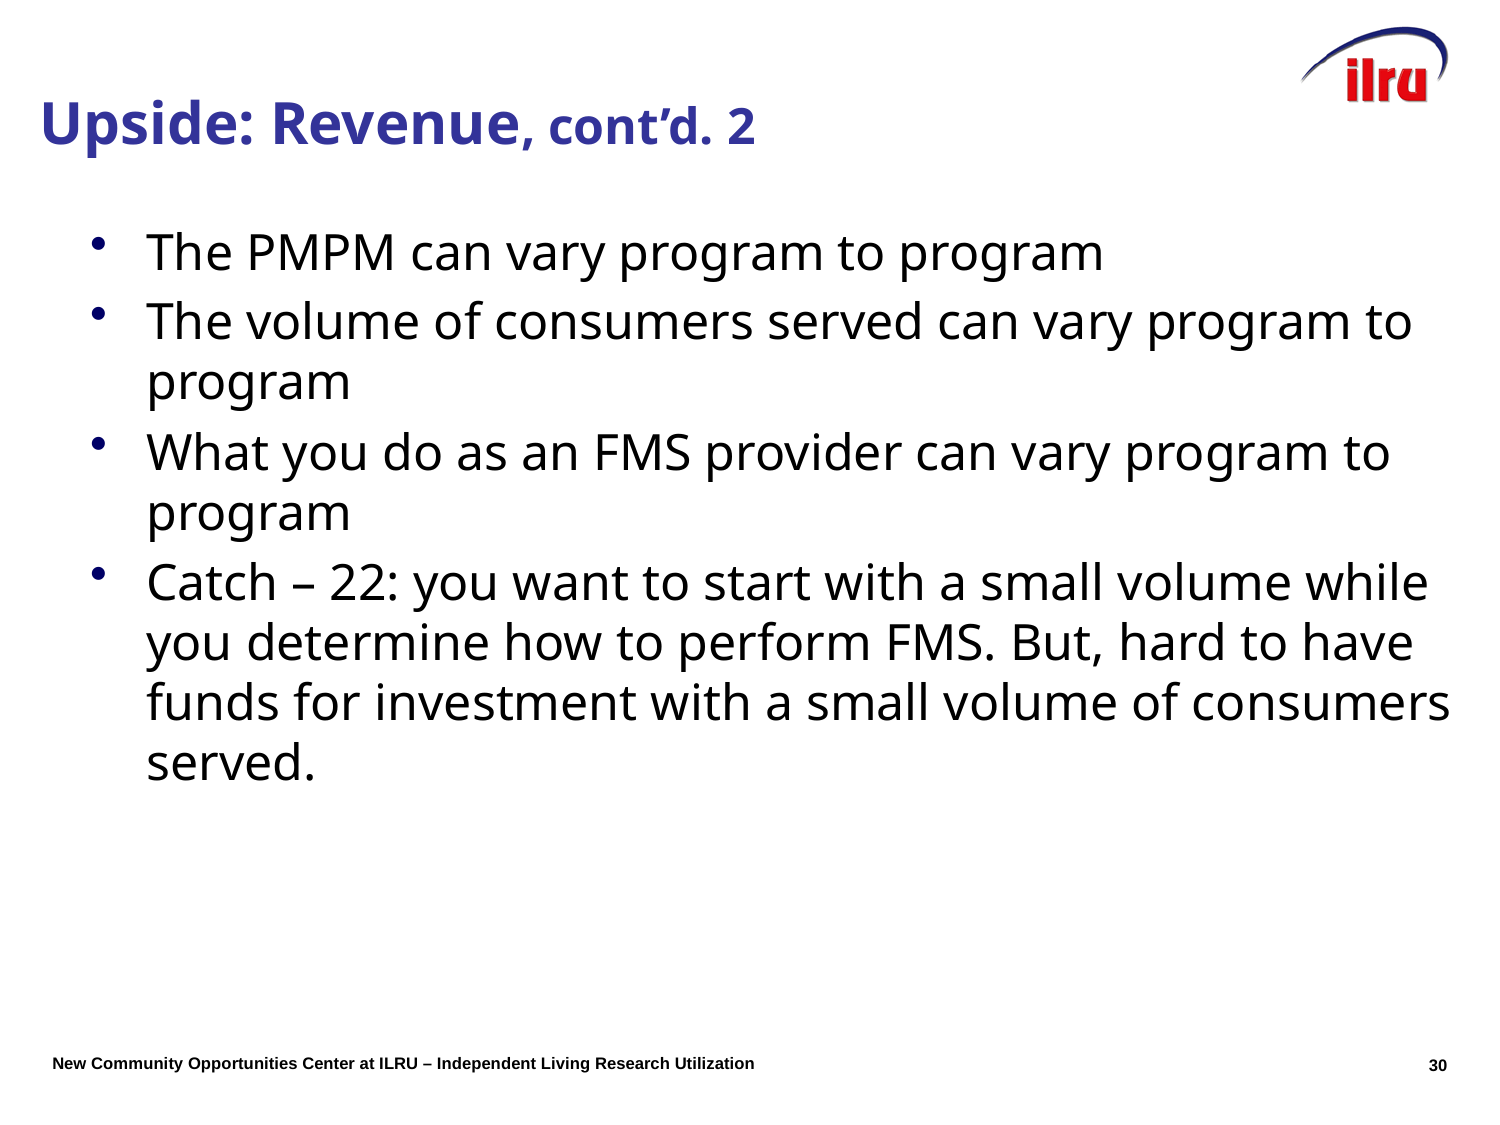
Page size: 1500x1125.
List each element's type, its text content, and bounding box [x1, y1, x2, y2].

title Upside: Revenue, cont’d. 2 [24, 62, 1463, 180]
slide_number 30 [1362, 1046, 1463, 1088]
picture [1299, 24, 1463, 62]
list The PMPM can vary program to program The volume of consumers served can vary program to program What you do as an FMS provider can vary program to program Catch – 22: you want to start with a small volume while you determine how to perform FMS. But, hard to have funds for investment with a small volume of consumers served. [75, 212, 1475, 1013]
